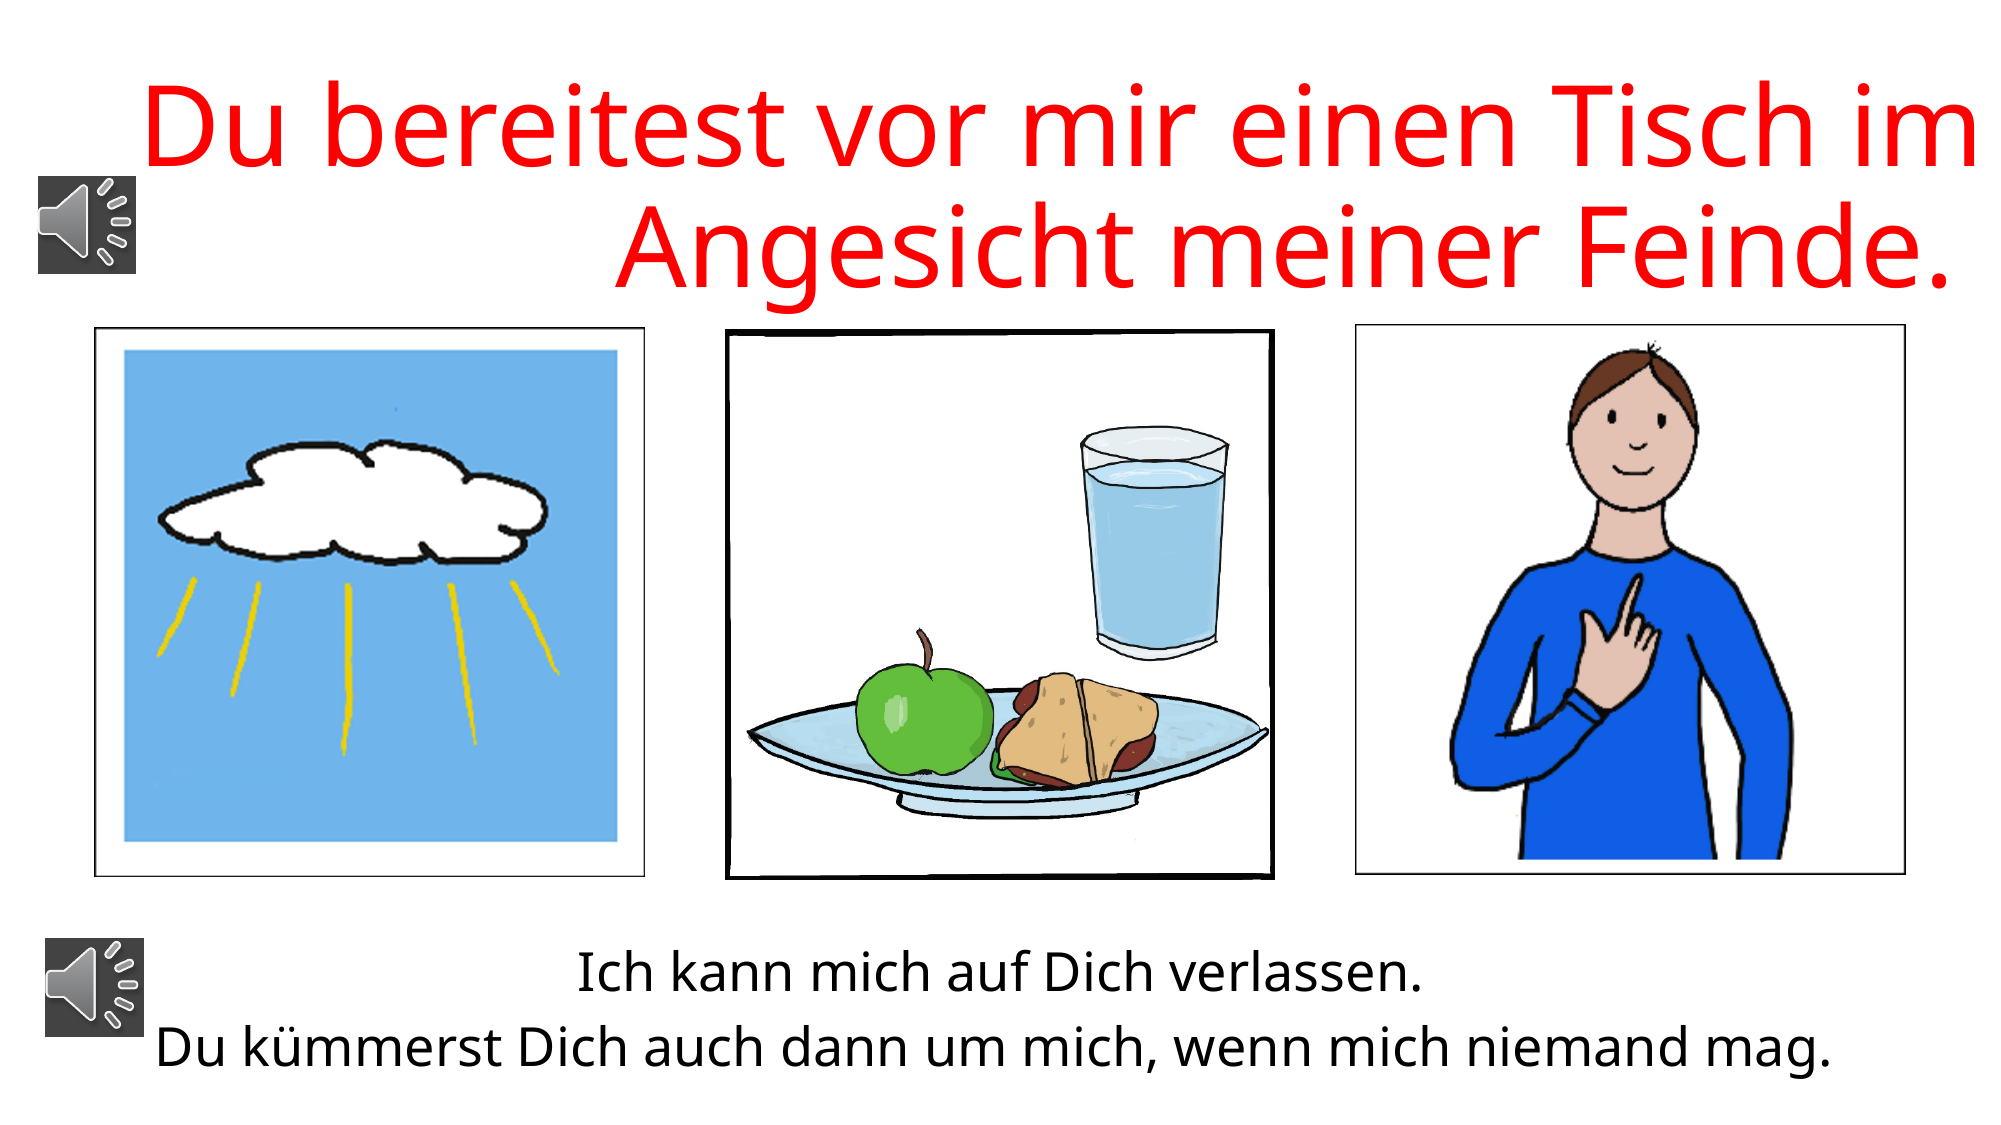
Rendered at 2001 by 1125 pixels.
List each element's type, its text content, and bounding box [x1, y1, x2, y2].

subtitle Ich kann mich auf Dich verlassen. Du kümmerst Dich auch dann um mich, wenn mich niemand mag. [139, 937, 1863, 1125]
title Du bereitest vor mir einen Tisch im Angesicht meiner Feinde. [0, 0, 2000, 320]
picture [36, 174, 137, 275]
picture [725, 329, 1275, 880]
picture [1355, 324, 1906, 875]
picture [94, 327, 645, 877]
picture [44, 937, 145, 1038]
